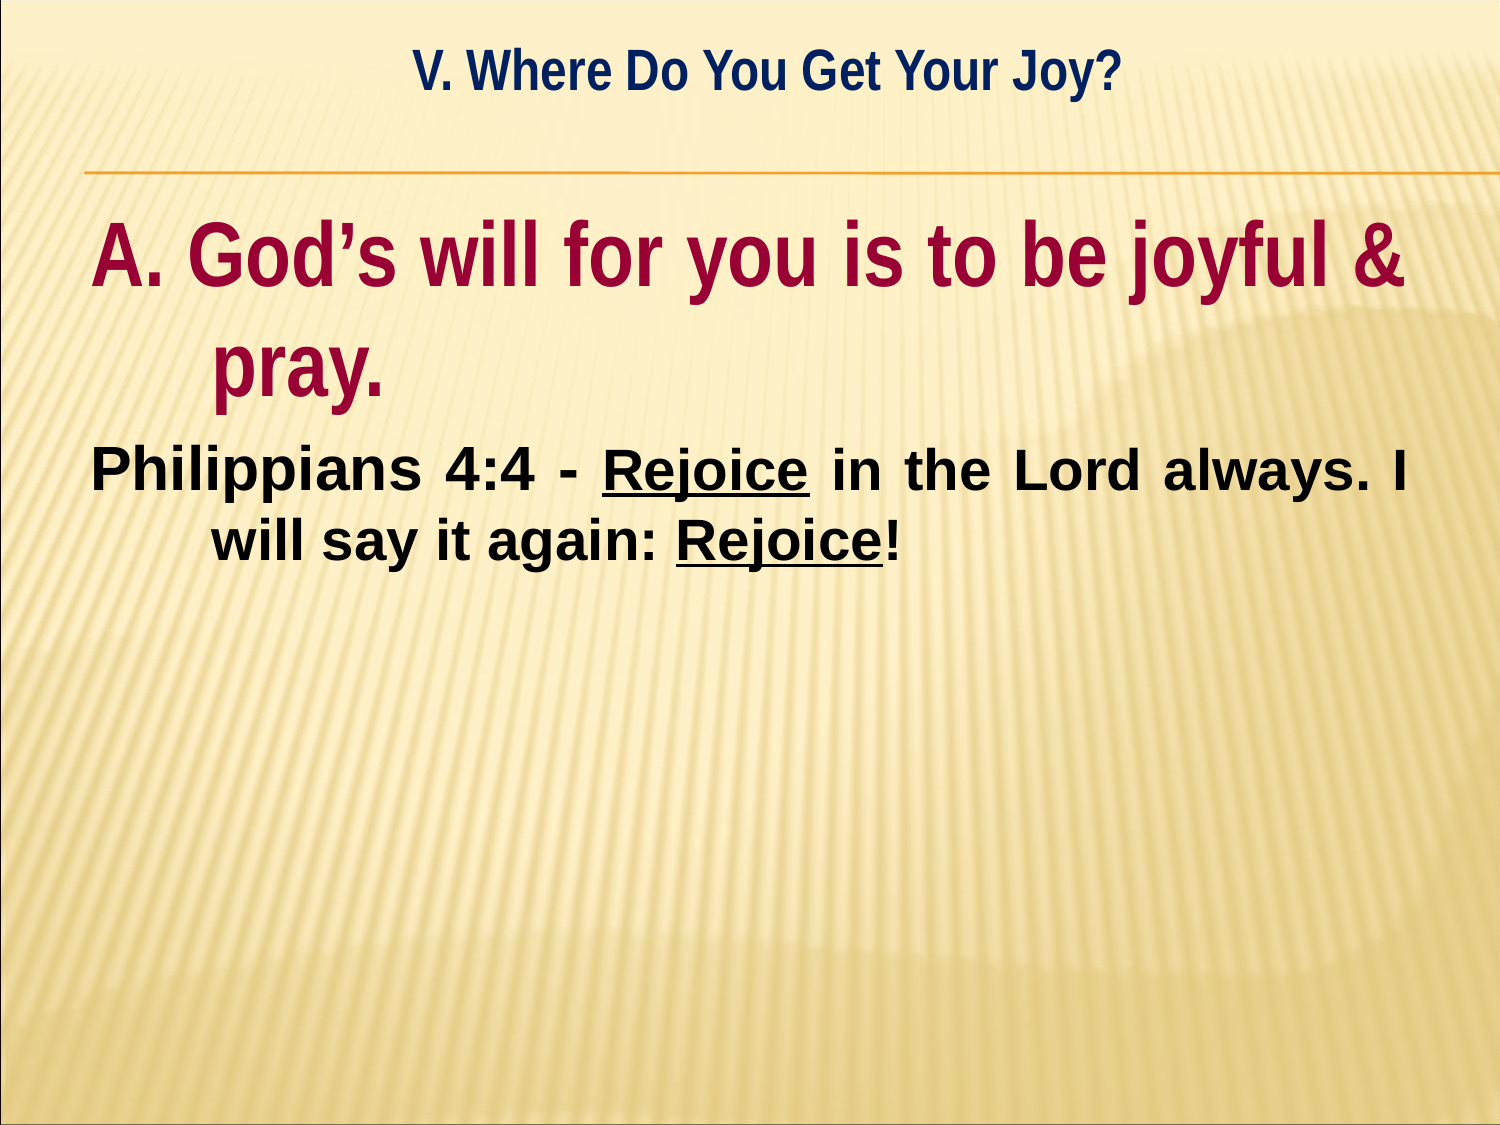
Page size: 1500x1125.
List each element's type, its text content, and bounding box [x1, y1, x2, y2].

text_box V. Where Do You Get Your Joy? [124, 24, 1413, 110]
picture [0, 0, 1500, 1125]
list A. God’s will for you is to be joyful & pray. Philippians 4:4 - Rejoice in the Lord always. I will say it again: Rejoice! [75, 187, 1425, 1075]
